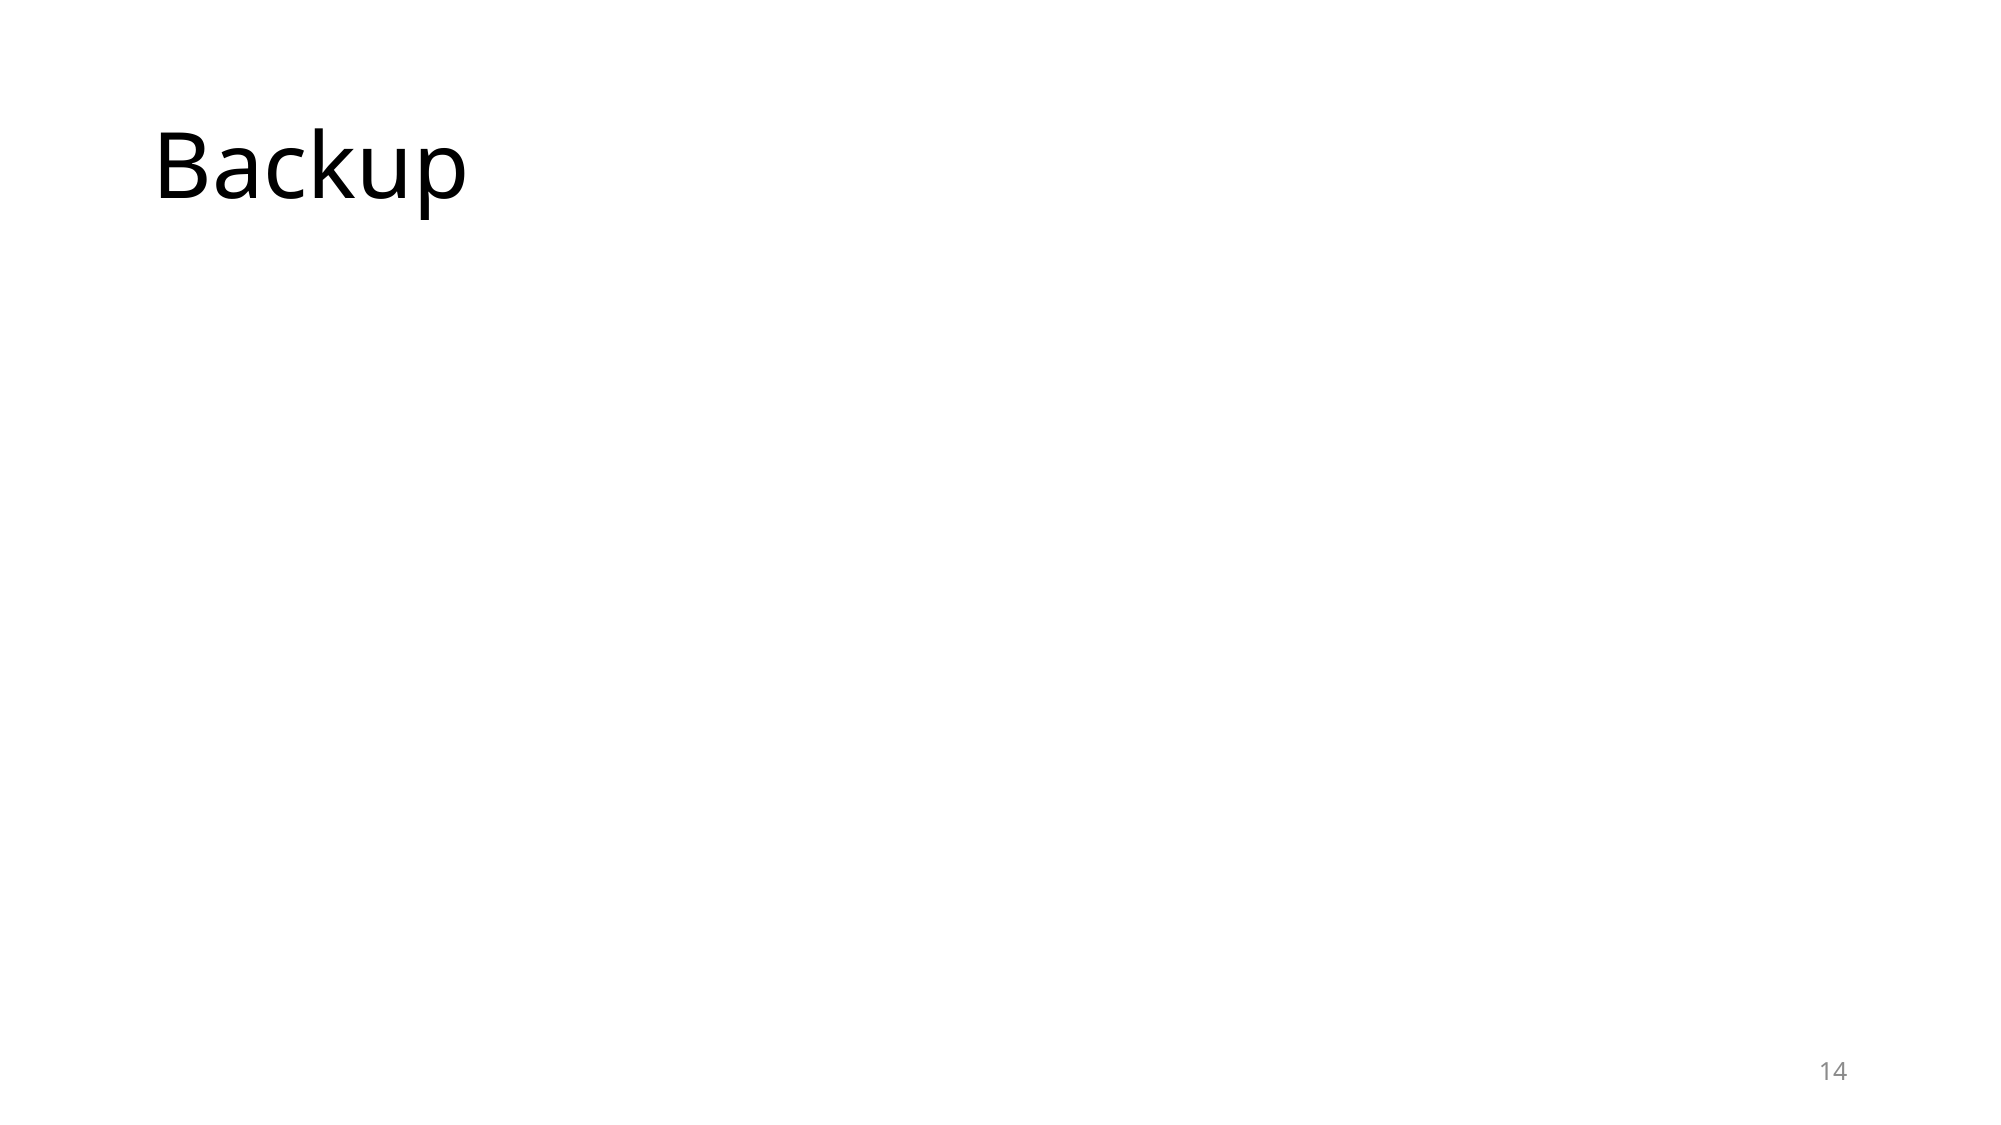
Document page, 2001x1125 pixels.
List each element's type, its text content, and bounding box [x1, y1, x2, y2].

slide_number 14 [1412, 1042, 1863, 1103]
title Backup [137, 59, 1863, 278]
